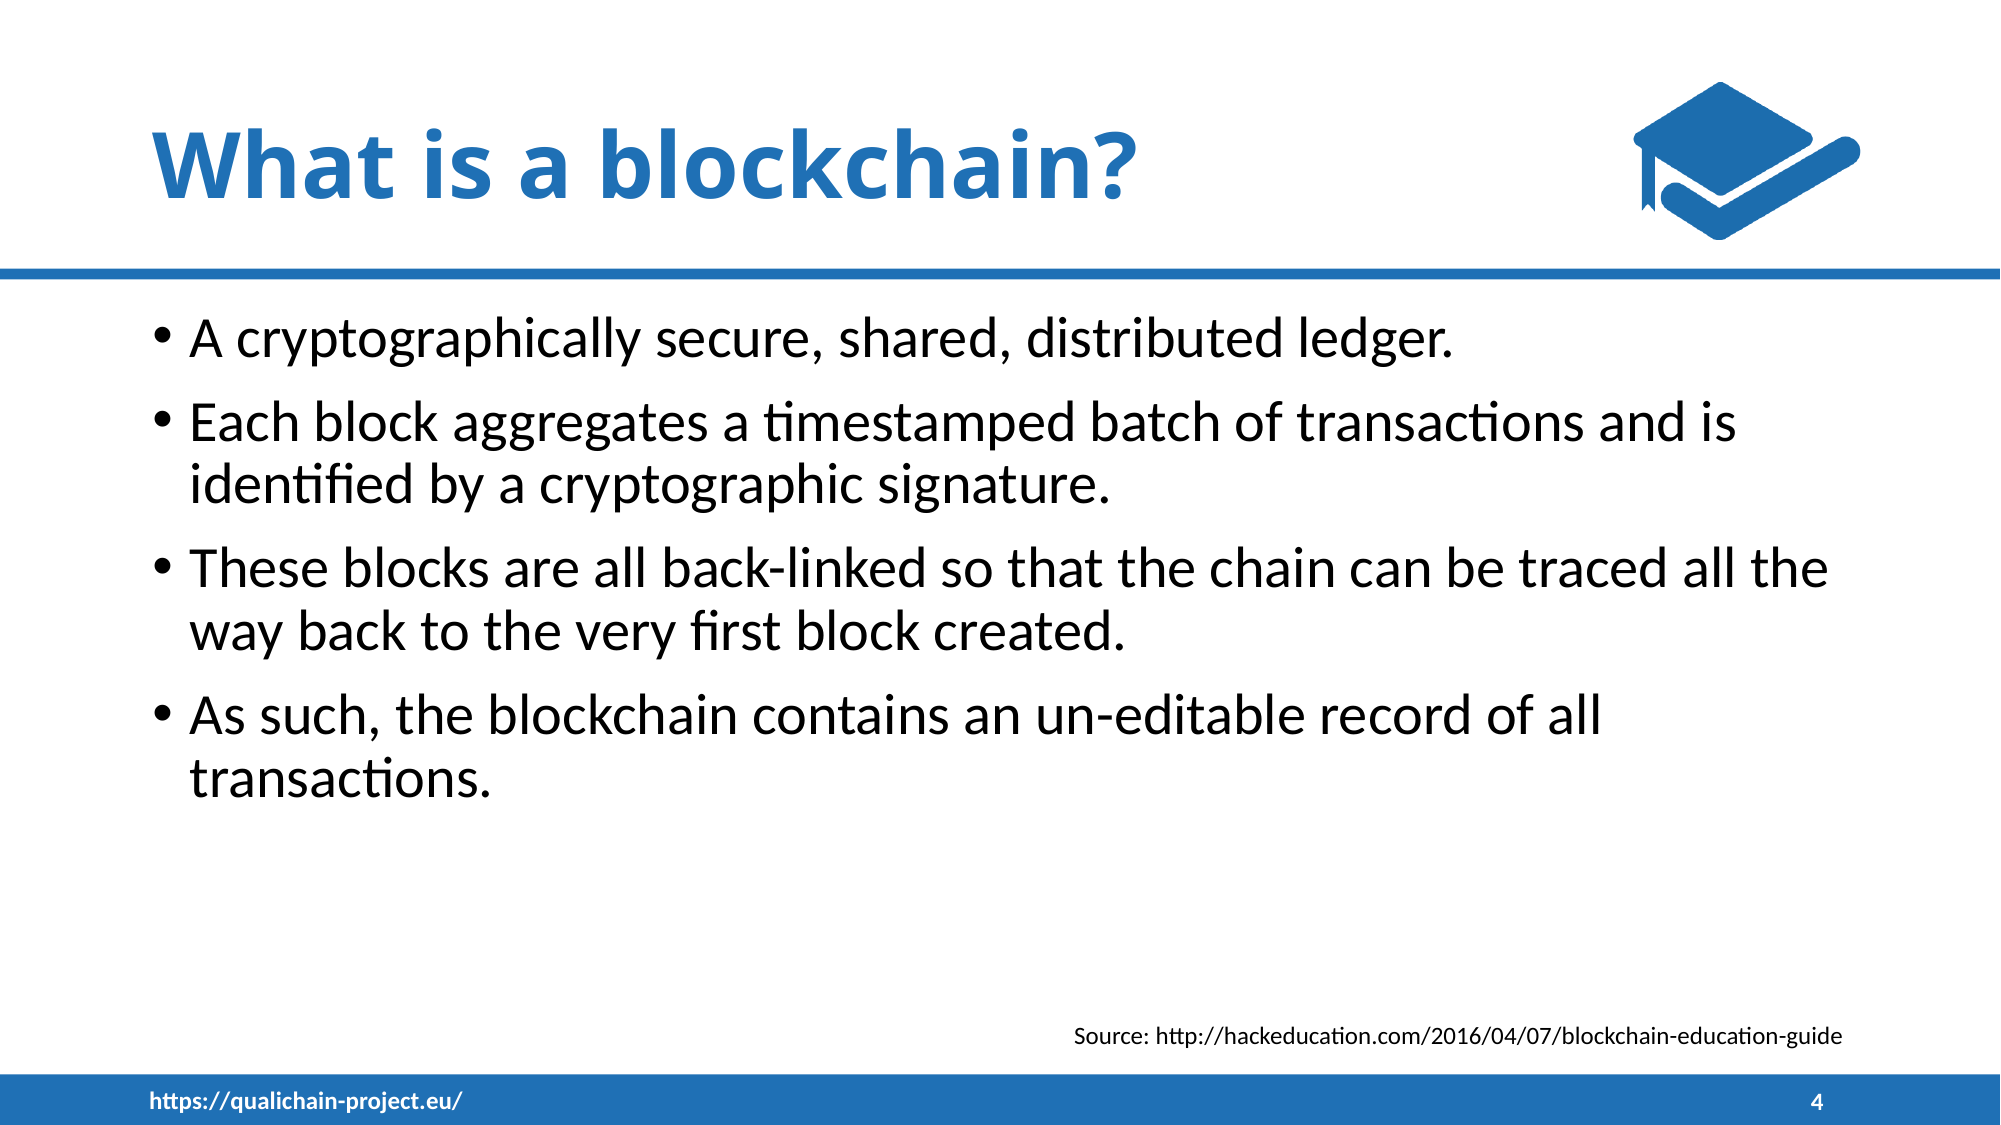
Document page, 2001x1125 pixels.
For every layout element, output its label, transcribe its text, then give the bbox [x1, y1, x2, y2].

list A cryptographically secure, shared, distributed ledger. Each block aggregates a timestamped batch of transactions and is identified by a cryptographic signature. These blocks are all back-linked so that the chain can be traced all the way back to the very first block created. As such, the blockchain contains an un-editable record of all transactions. [137, 299, 1863, 1014]
text_box Source: http://hackeducation.com/2016/04/07/blockchain-education-guide [1059, 1012, 1860, 1058]
title What is a blockchain? [137, 59, 1611, 278]
